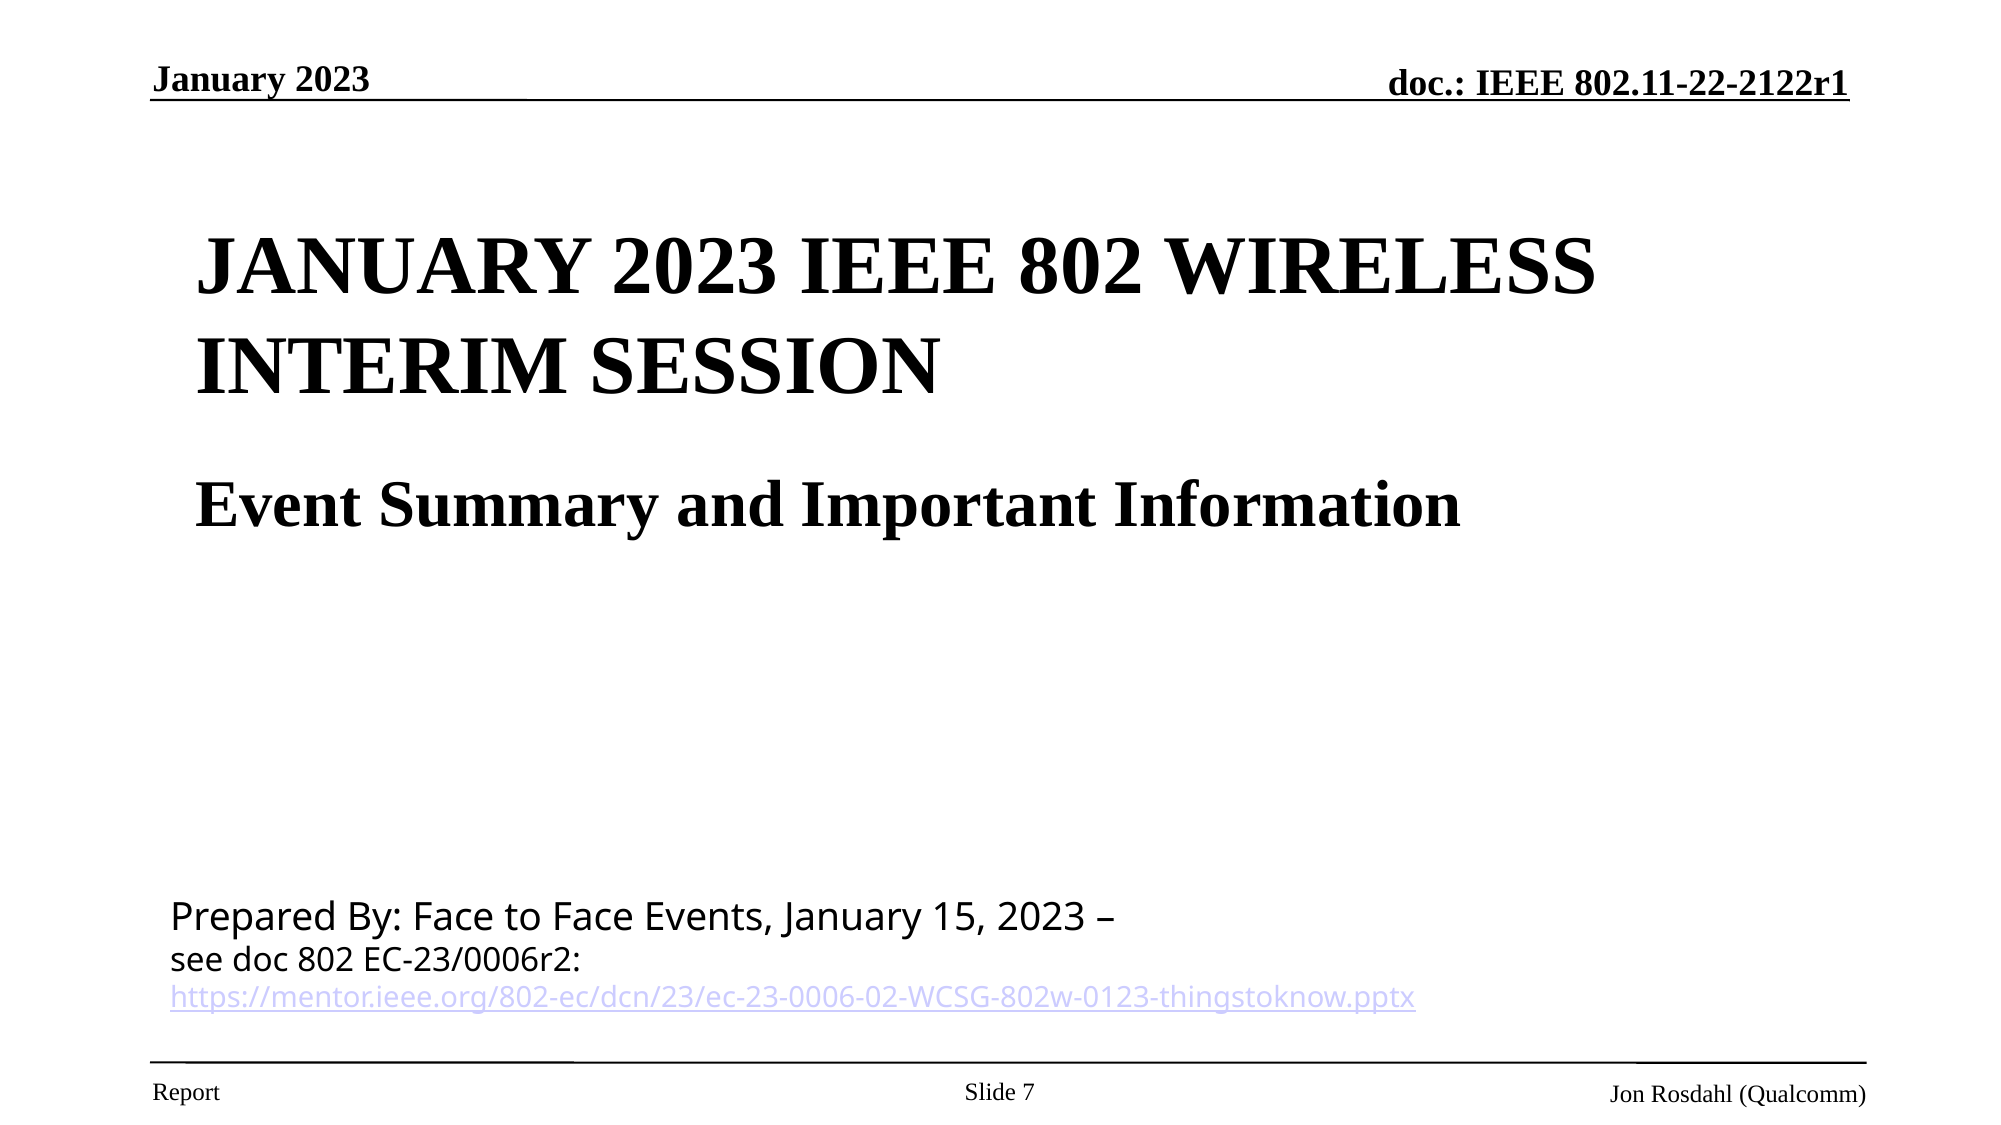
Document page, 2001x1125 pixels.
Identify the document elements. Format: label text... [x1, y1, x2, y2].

title January 2023 IEEE 802 Wireless Interim Session [174, 206, 1876, 431]
list Event Summary and Important Information [174, 439, 1876, 563]
footer Jon Rosdahl (Qualcomm) [1169, 1076, 1867, 1108]
text_box Prepared By: Face to Face Events, January 15, 2023 – see doc 802 EC-23/0006r2: https://mentor.ieee.org/802-ec/dcn/23/ec-23-0006-02-WCSG-802w-0123-thingstoknow.pptx [149, 871, 1523, 1038]
slide_number Slide 7 [930, 1075, 1069, 1107]
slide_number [152, 54, 563, 100]
